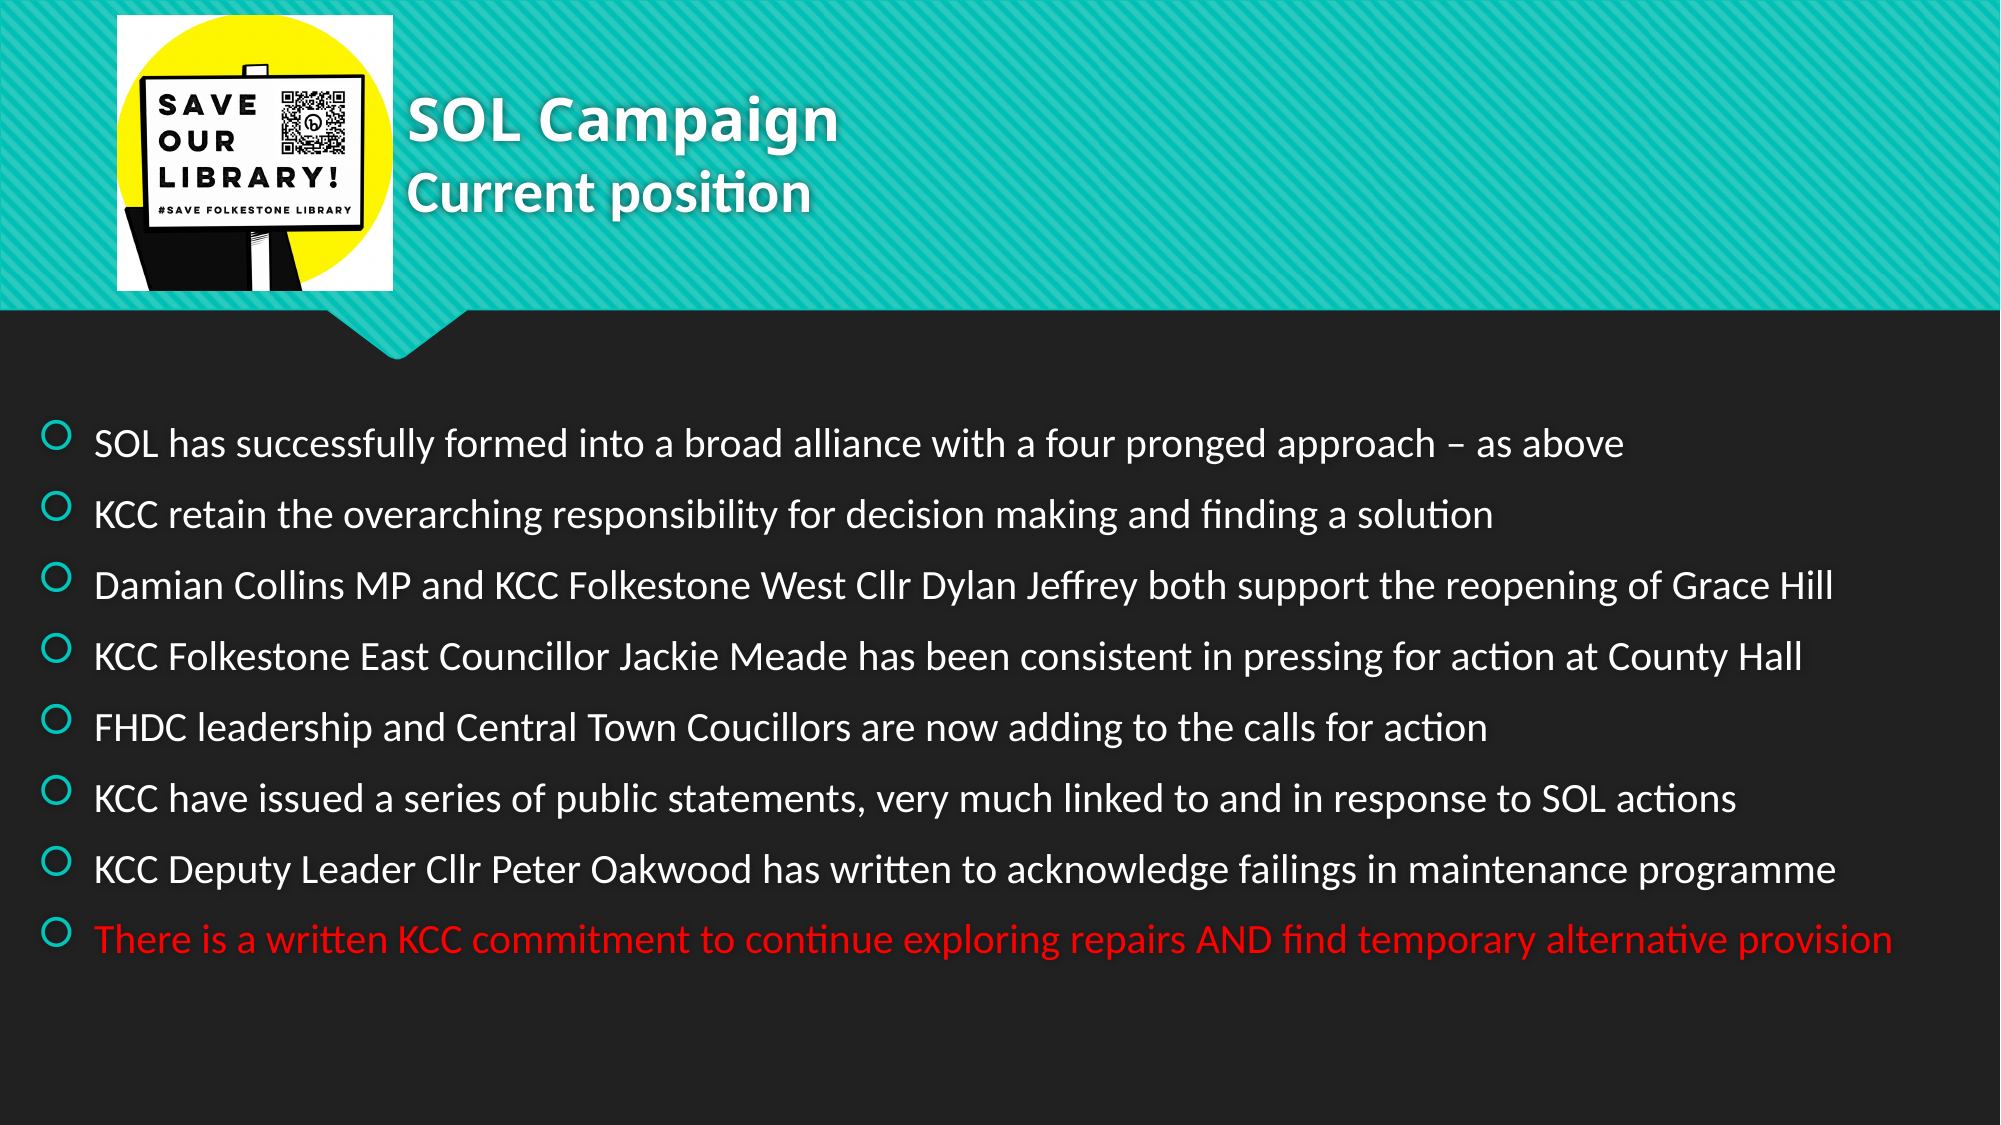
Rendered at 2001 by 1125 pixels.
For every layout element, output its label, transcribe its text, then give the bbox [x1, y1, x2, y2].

title SOL Campaign Current position [393, 73, 1868, 233]
picture [116, 14, 393, 291]
list SOL has successfully formed into a broad alliance with a four pronged approach – as above KCC retain the overarching responsibility for decision making and finding a solution Damian Collins MP and KCC Folkestone West Cllr Dylan Jeffrey both support the reopening of Grace Hill KCC Folkestone East Councillor Jackie Meade has been consistent in pressing for action at County Hall FHDC leadership and Central Town Coucillors are now adding to the calls for action KCC have issued a series of public statements, very much linked to and in response to SOL actions KCC Deputy Leader Cllr Peter Oakwood has written to acknowledge failings in maintenance programme There is a written KCC commitment to continue exploring repairs AND find temporary alternative provision [22, 346, 1913, 1032]
